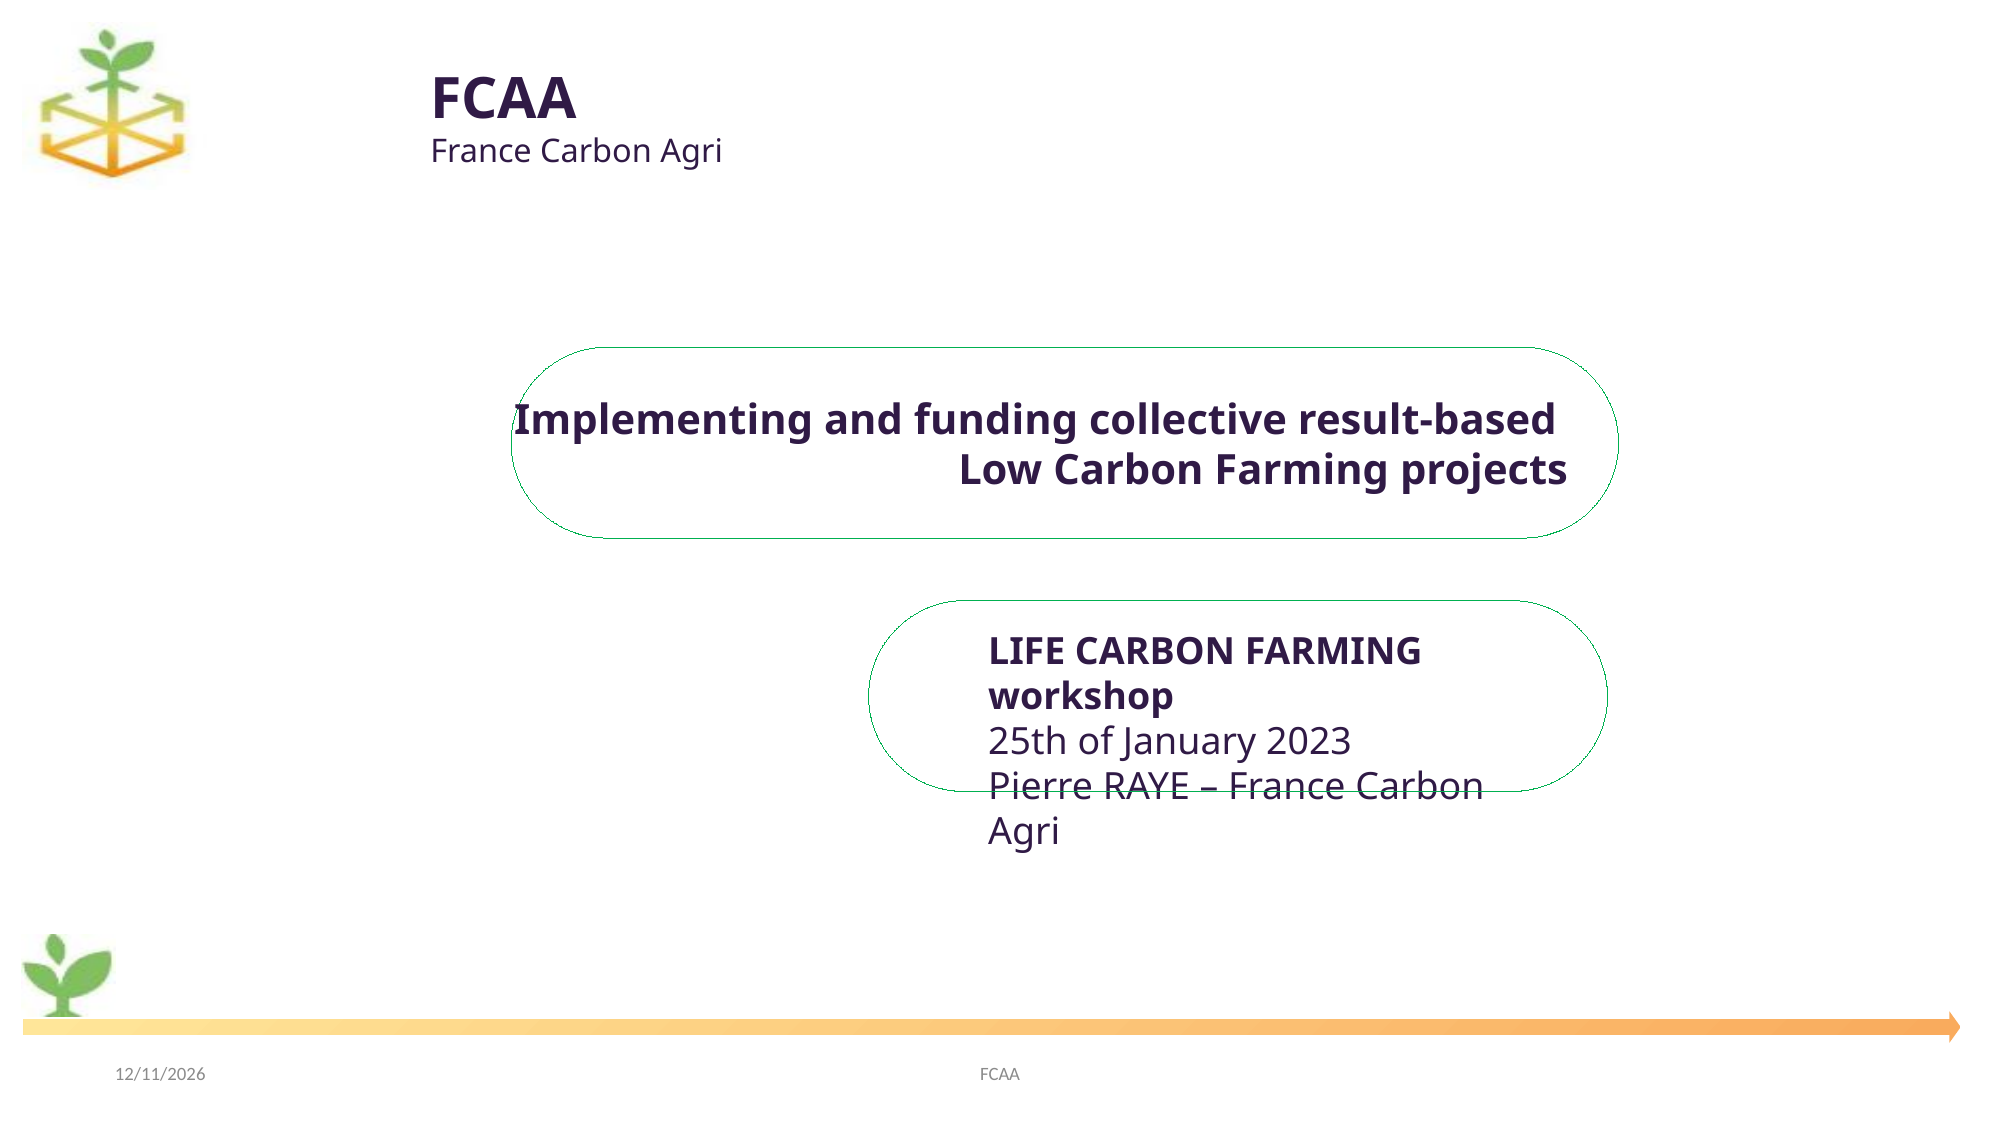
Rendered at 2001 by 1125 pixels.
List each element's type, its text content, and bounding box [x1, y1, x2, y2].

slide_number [99, 1042, 567, 1103]
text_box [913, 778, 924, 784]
text_box Implementing and funding collective result-based Low Carbon Farming projects [511, 342, 1569, 588]
text_box [1569, 358, 1619, 527]
text_box [868, 600, 1608, 792]
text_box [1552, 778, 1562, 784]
picture [22, 22, 209, 190]
text_box FCAA France Carbon Agri [415, 53, 1619, 177]
picture [21, 934, 116, 1017]
footer FCAA [762, 1051, 1238, 1095]
